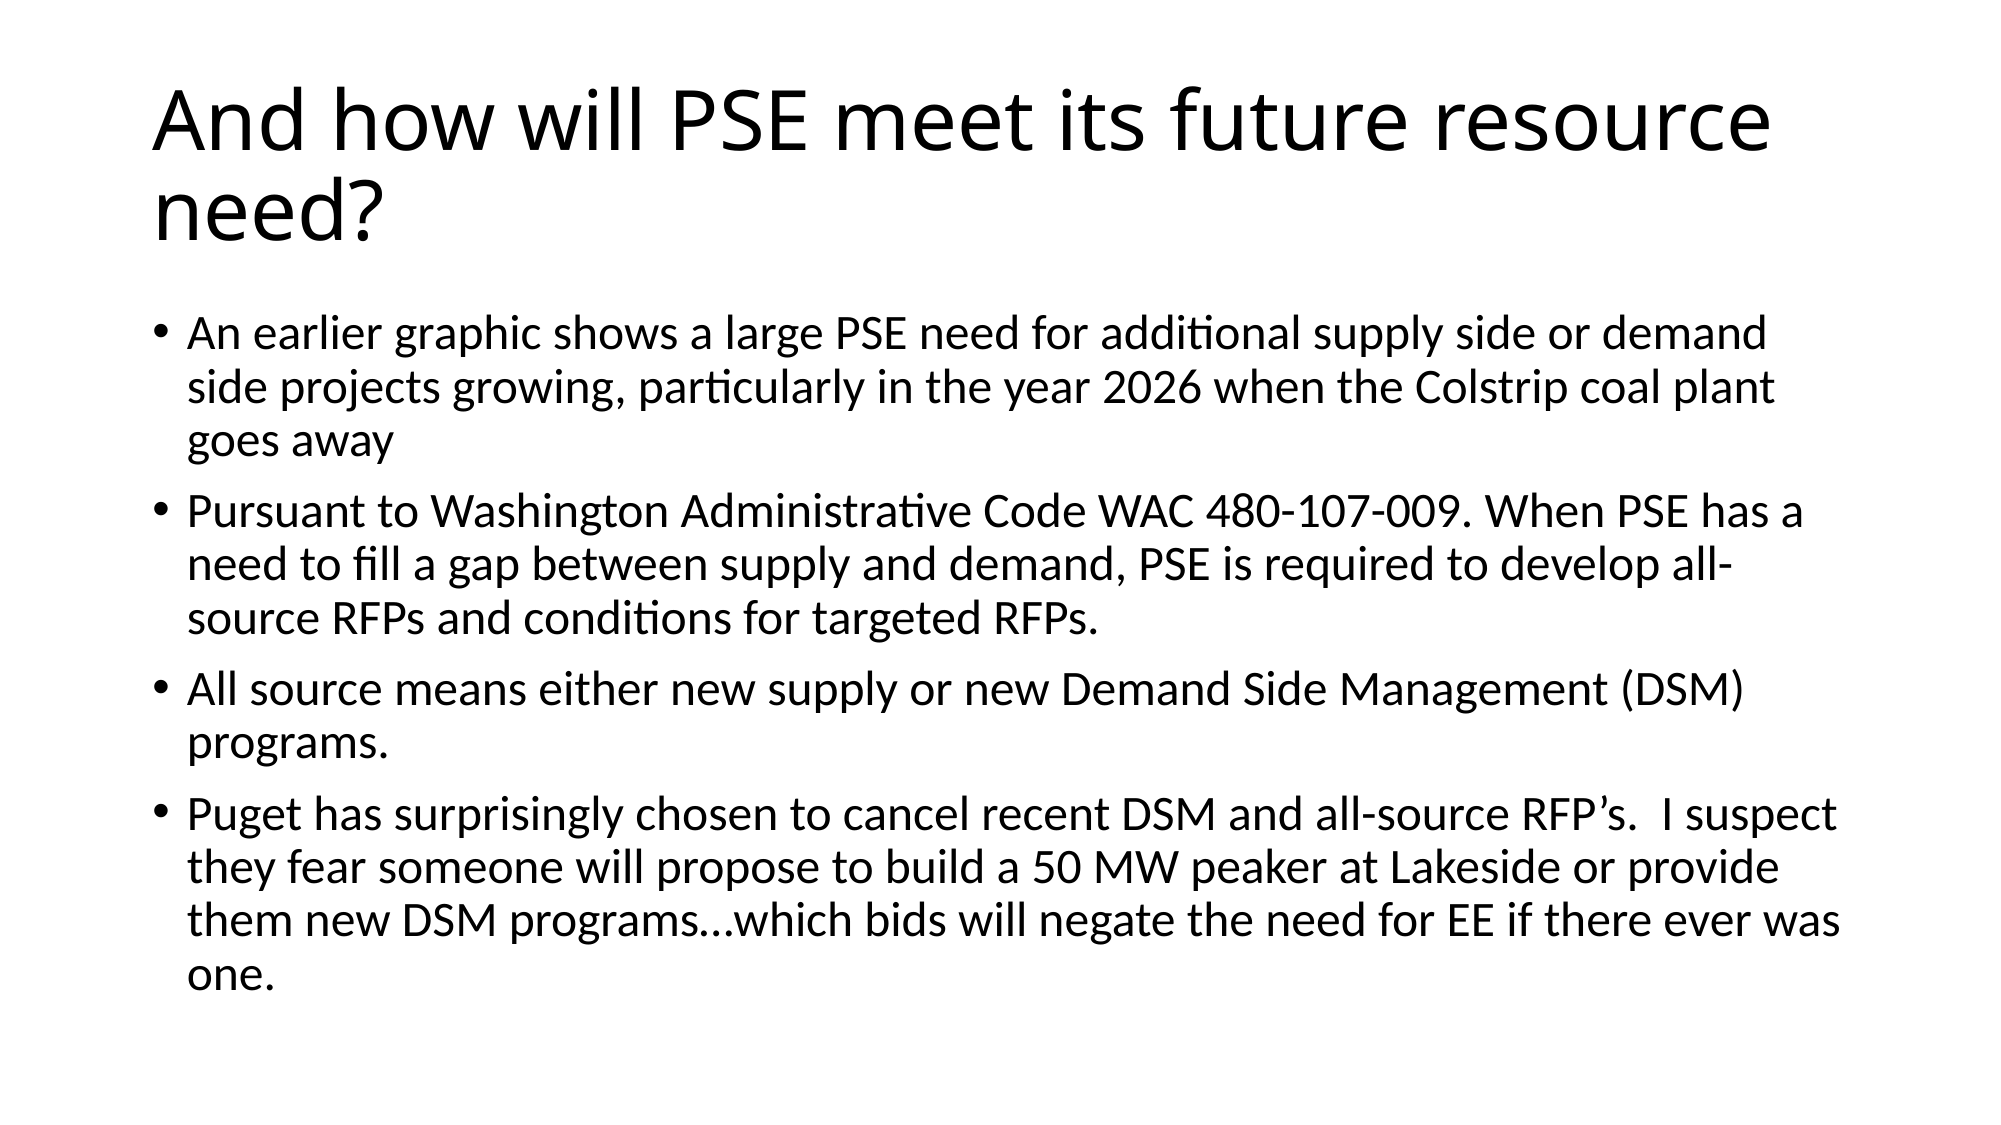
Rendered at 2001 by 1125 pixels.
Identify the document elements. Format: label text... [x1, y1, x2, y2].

list An earlier graphic shows a large PSE need for additional supply side or demand side projects growing, particularly in the year 2026 when the Colstrip coal plant goes away Pursuant to Washington Administrative Code WAC 480-107-009. When PSE has a need to fill a gap between supply and demand, PSE is required to develop all-source RFPs and conditions for targeted RFPs. All source means either new supply or new Demand Side Management (DSM) programs. Puget has surprisingly chosen to cancel recent DSM and all-source RFP’s. I suspect they fear someone will propose to build a 50 MW peaker at Lakeside or provide them new DSM programs…which bids will negate the need for EE if there ever was one. [137, 299, 1863, 1014]
title And how will PSE meet its future resource need? [137, 59, 1863, 278]
